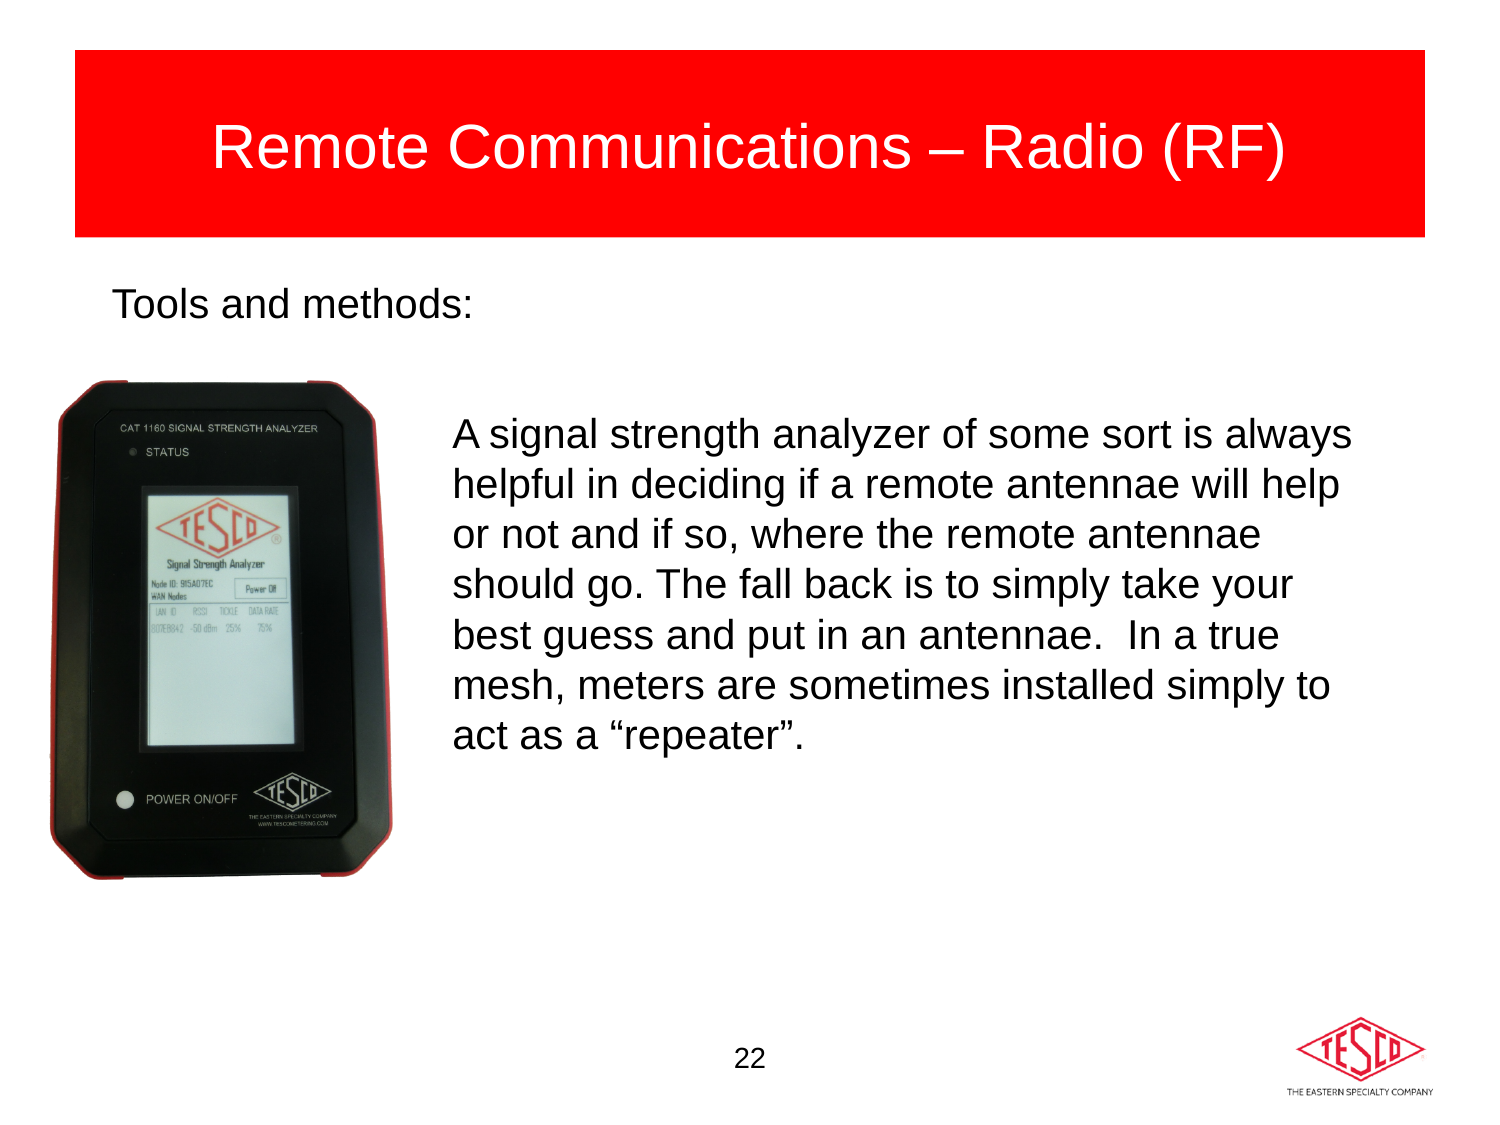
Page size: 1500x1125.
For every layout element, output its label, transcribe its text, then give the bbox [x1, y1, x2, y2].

picture [1287, 1011, 1435, 1102]
text_box Tools and methods: [87, 274, 1438, 335]
picture [37, 374, 399, 888]
text_box A signal strength analyzer of some sort is always helpful in deciding if a remote antennae will help or not and if so, where the remote antennae should go. The fall back is to simply take your best guess and put in an antennae. In a true mesh, meters are sometimes installed simply to act as a “repeater”. [437, 399, 1388, 815]
title Remote Communications – Radio (RF) [75, 50, 1425, 238]
